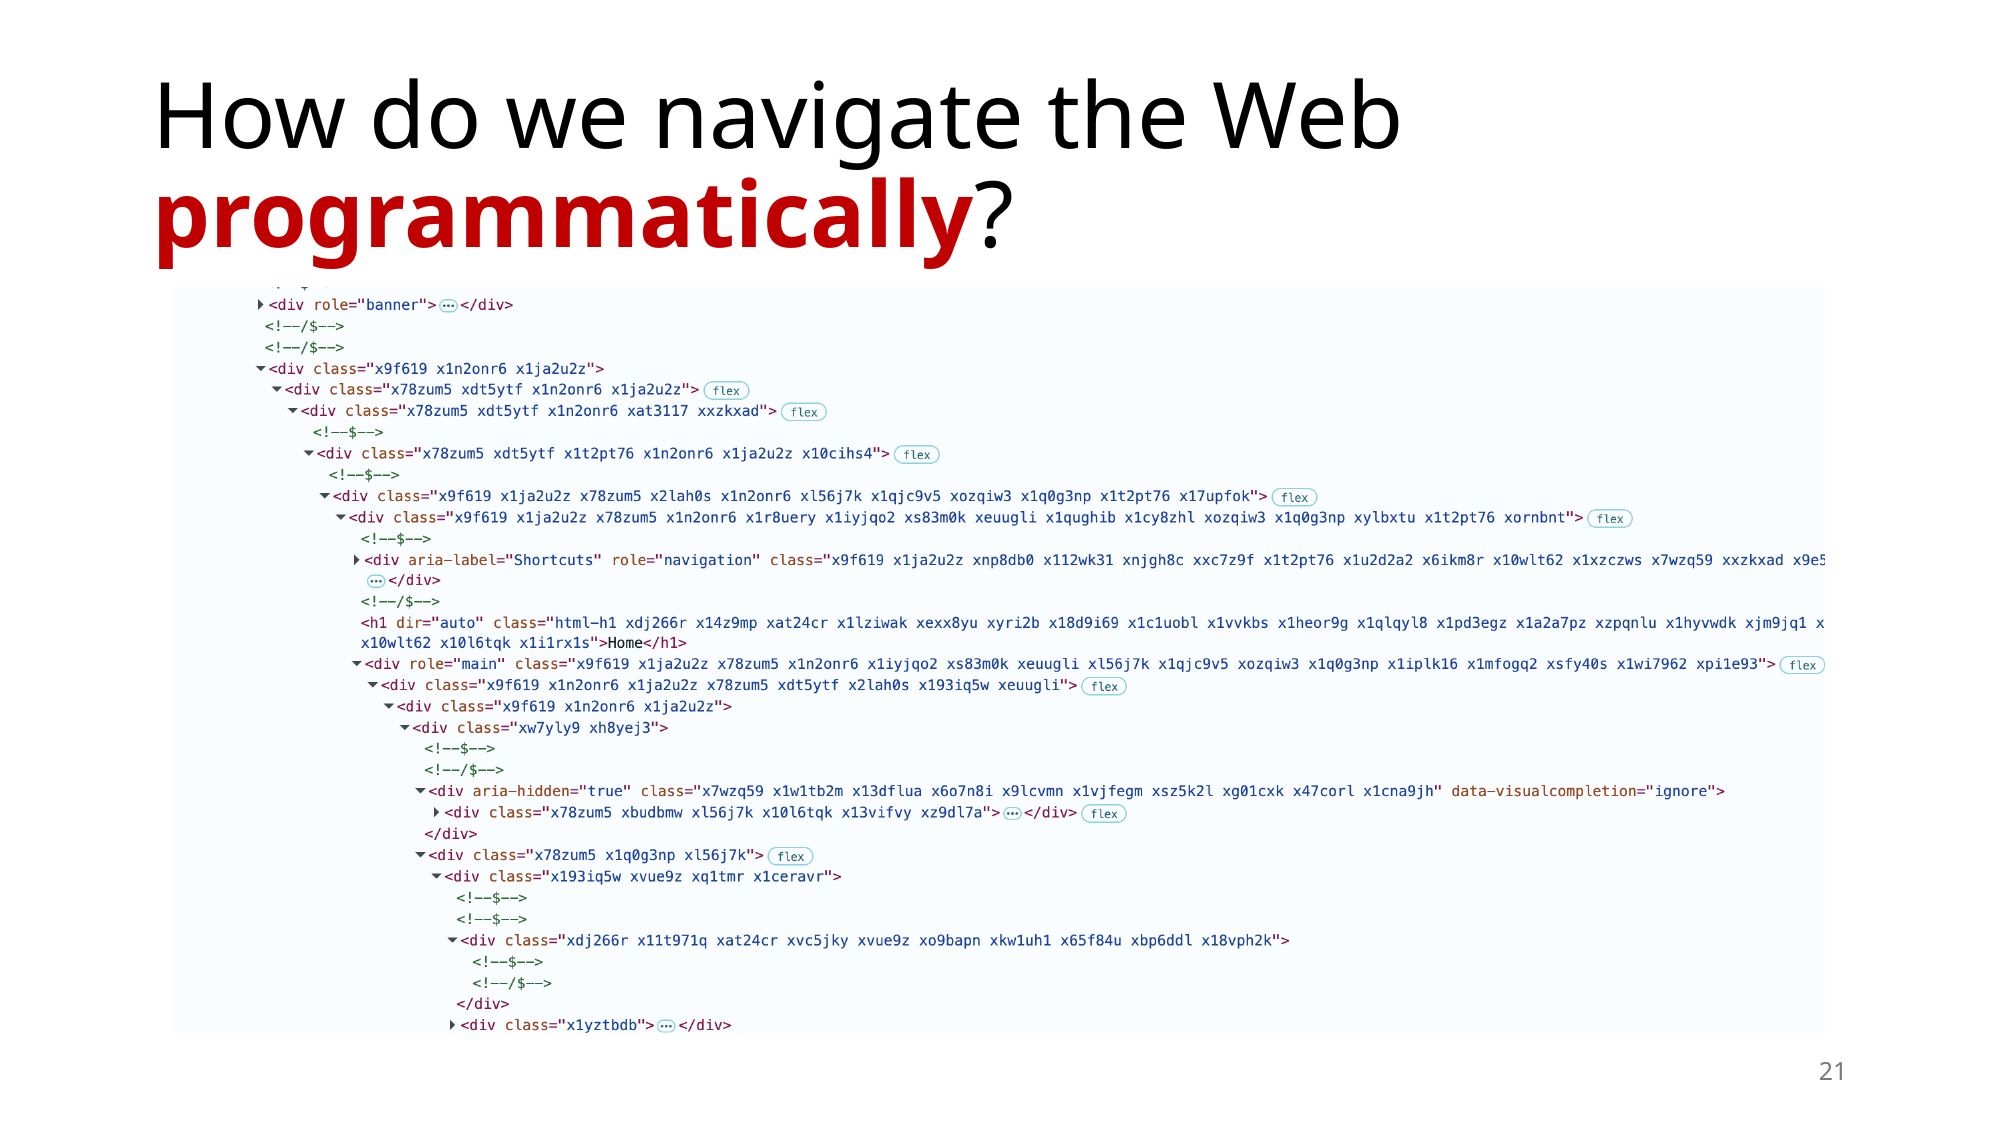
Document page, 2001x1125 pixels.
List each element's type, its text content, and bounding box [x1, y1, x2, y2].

slide_number 21 [1412, 1042, 1863, 1103]
title How do we navigate the Web programmatically? [137, 59, 2000, 278]
picture [174, 286, 1826, 1034]
